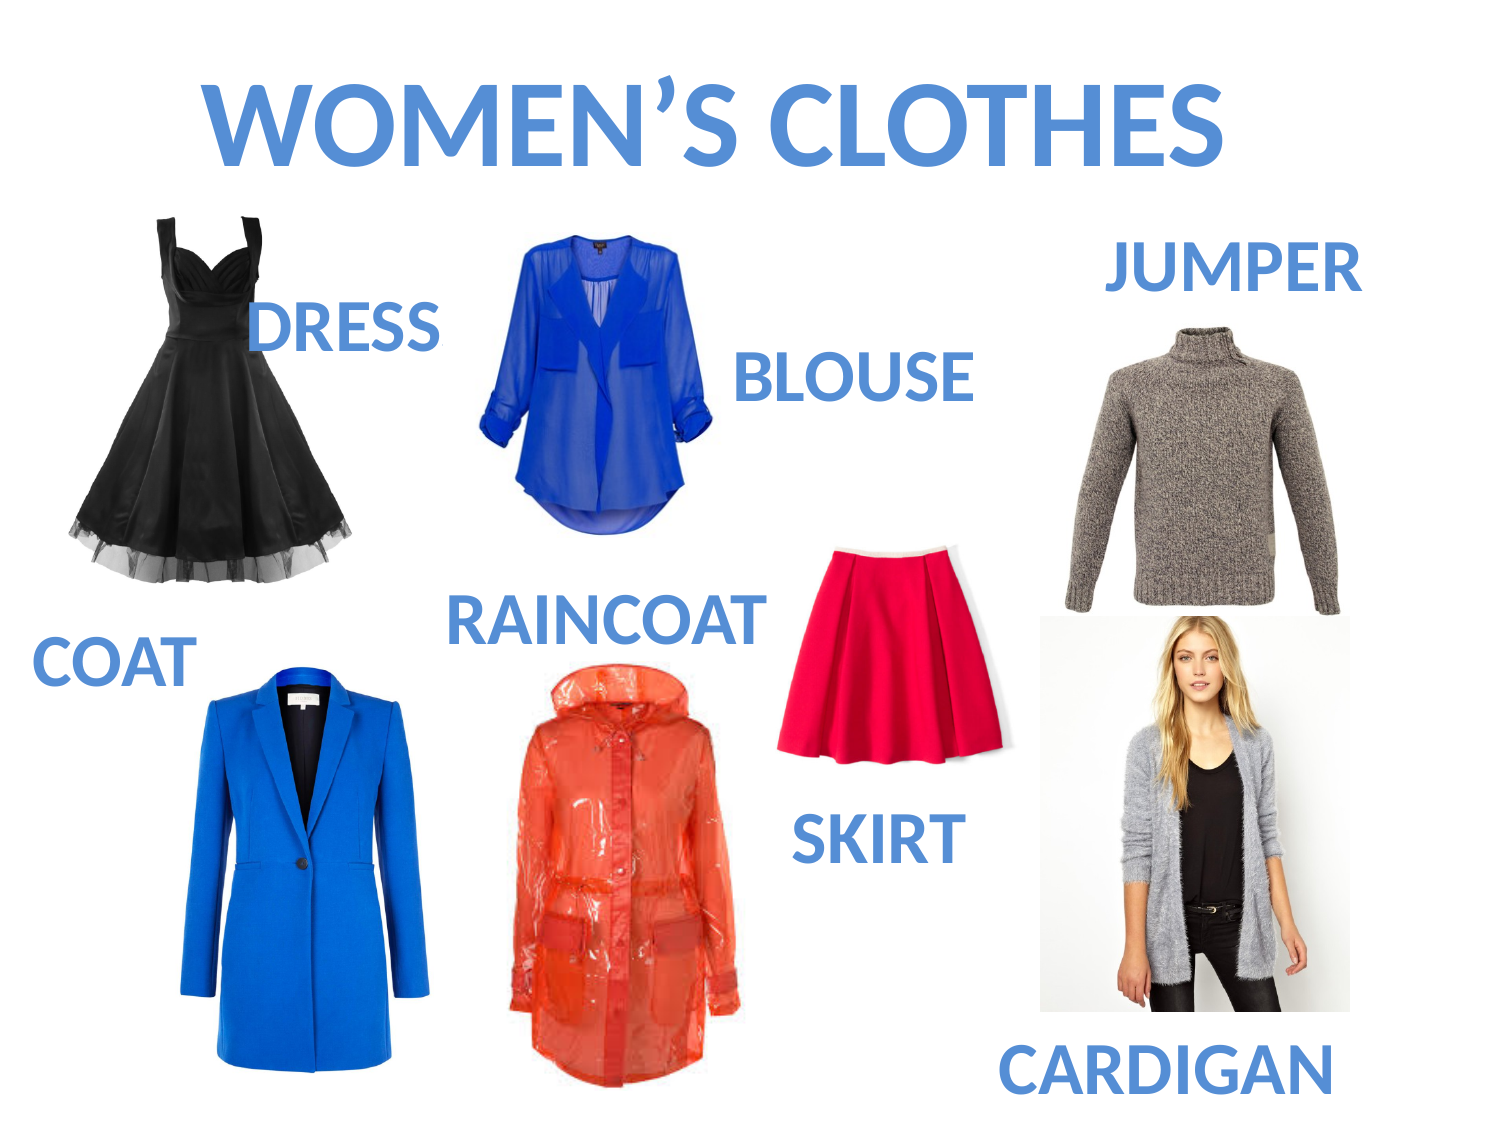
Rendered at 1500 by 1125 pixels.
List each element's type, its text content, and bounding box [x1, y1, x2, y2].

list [57, 210, 362, 590]
title WOMEN’S CLOTHES [1, 0, 1427, 233]
text_box JUMPER [1091, 208, 1383, 314]
text_box DRESSSS [366, 268, 438, 374]
text_box CARDIGAN [983, 1011, 1376, 1117]
text_box SKIRT [776, 843, 1035, 886]
picture [106, 232, 1351, 1092]
text_box RAINCOAT [430, 561, 711, 659]
text_box BLOUSE [754, 319, 1009, 425]
text_box COAT [17, 604, 231, 710]
